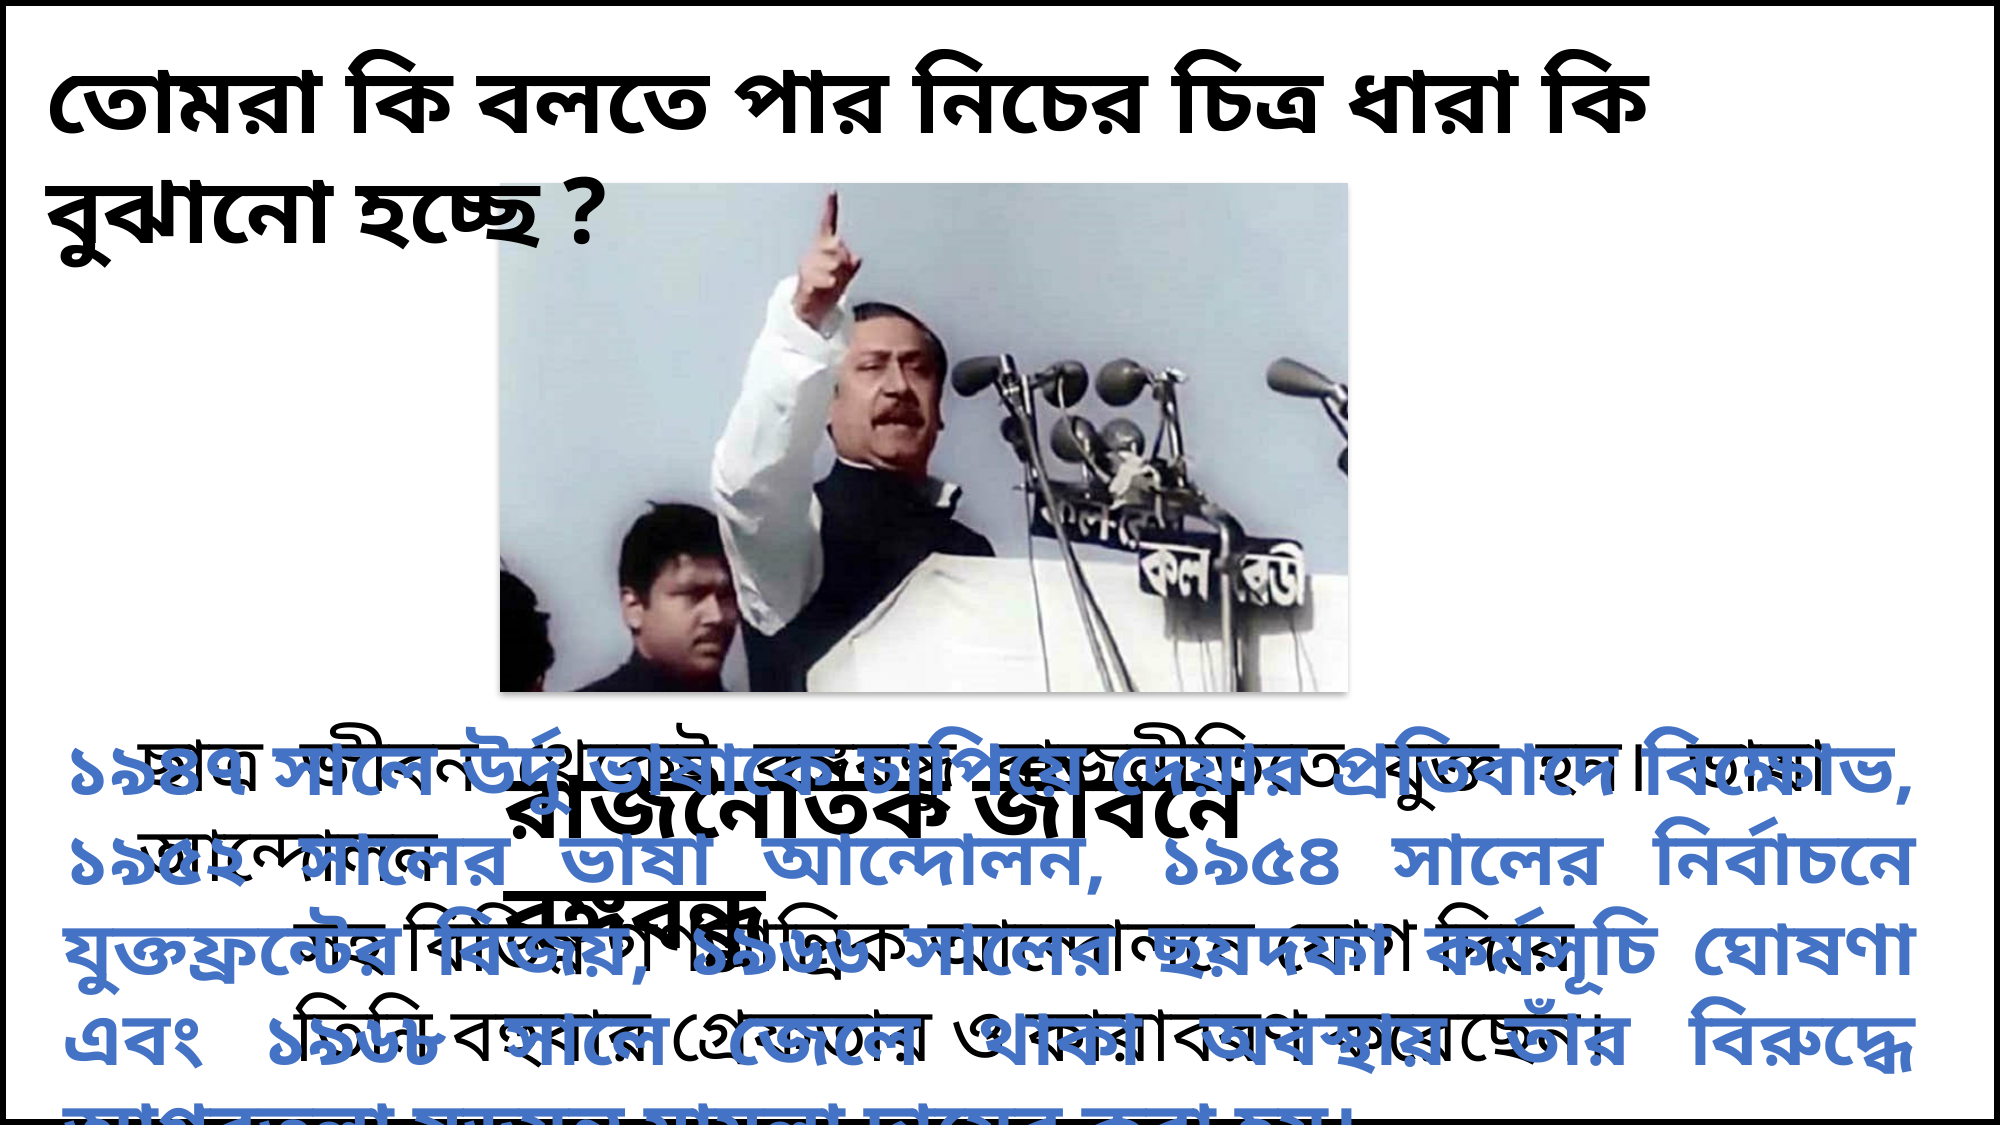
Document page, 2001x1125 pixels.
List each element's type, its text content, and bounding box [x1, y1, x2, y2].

picture [500, 183, 1348, 692]
text_box ১৯৪৭ সালে উর্দু ভাষাকে চাপিয়ে দেয়ার প্রতিবাদে বিক্ষোভ, ১৯৫২ সালের ভাষা আন্দোলন, ১৯৫৪ সালের নির্বাচনে যুক্তফ্রন্টের বিজয়, ১৯৬৬ সালের ছয়দফা কর্মসূচি ঘোষণা এবং ১৯৬৮ সালে জেলে থাকা অবস্থায় তাঁর বিরুদ্ধে আগরতলা ষড়যন্ত্র মামলা দায়ের করা হয়। [49, 712, 1931, 1125]
text_box তোমরা কি বলতে পার নিচের চিত্র ধারা কি বুঝানো হচ্ছে ? [31, 34, 1956, 269]
text_box [0, 0, 2000, 1125]
